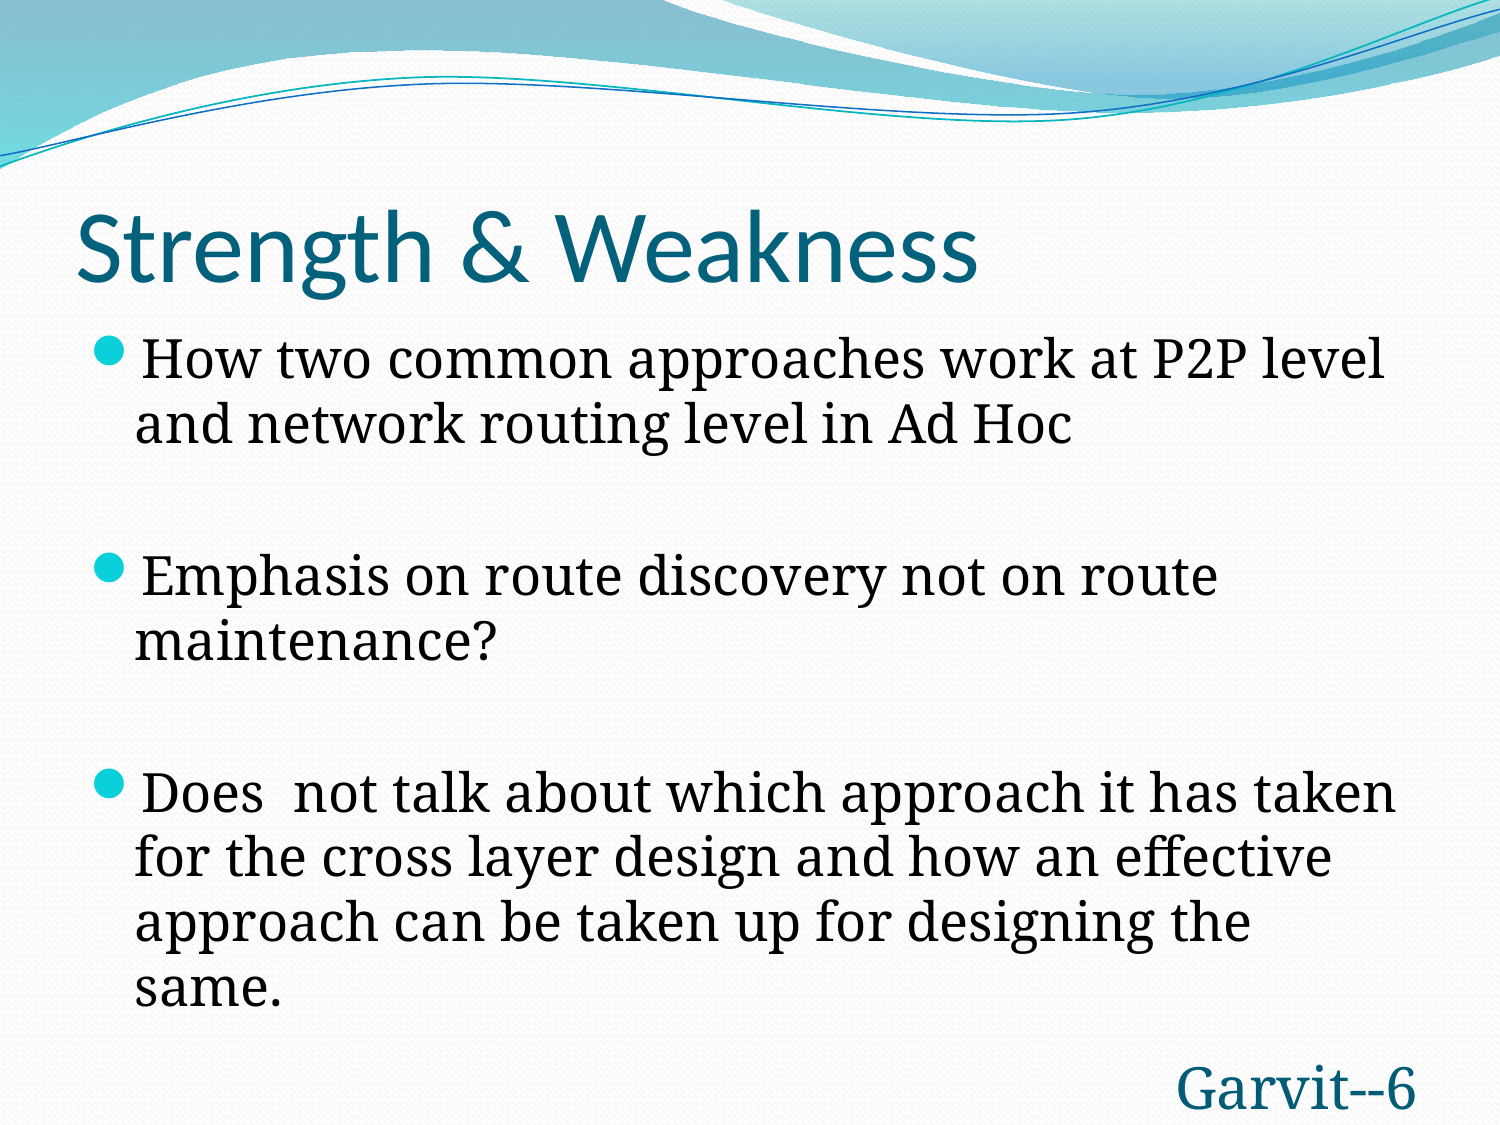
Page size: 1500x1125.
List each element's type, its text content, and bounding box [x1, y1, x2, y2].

list How two common approaches work at P2P level and network routing level in Ad Hoc Emphasis on route discovery not on route maintenance? Does not talk about which approach it has taken for the cross layer design and how an effective approach can be taken up for designing the same. [75, 317, 1425, 1038]
footer Garvit--6 [1175, 1050, 1450, 1121]
title Strength & Weakness [75, 115, 1425, 303]
